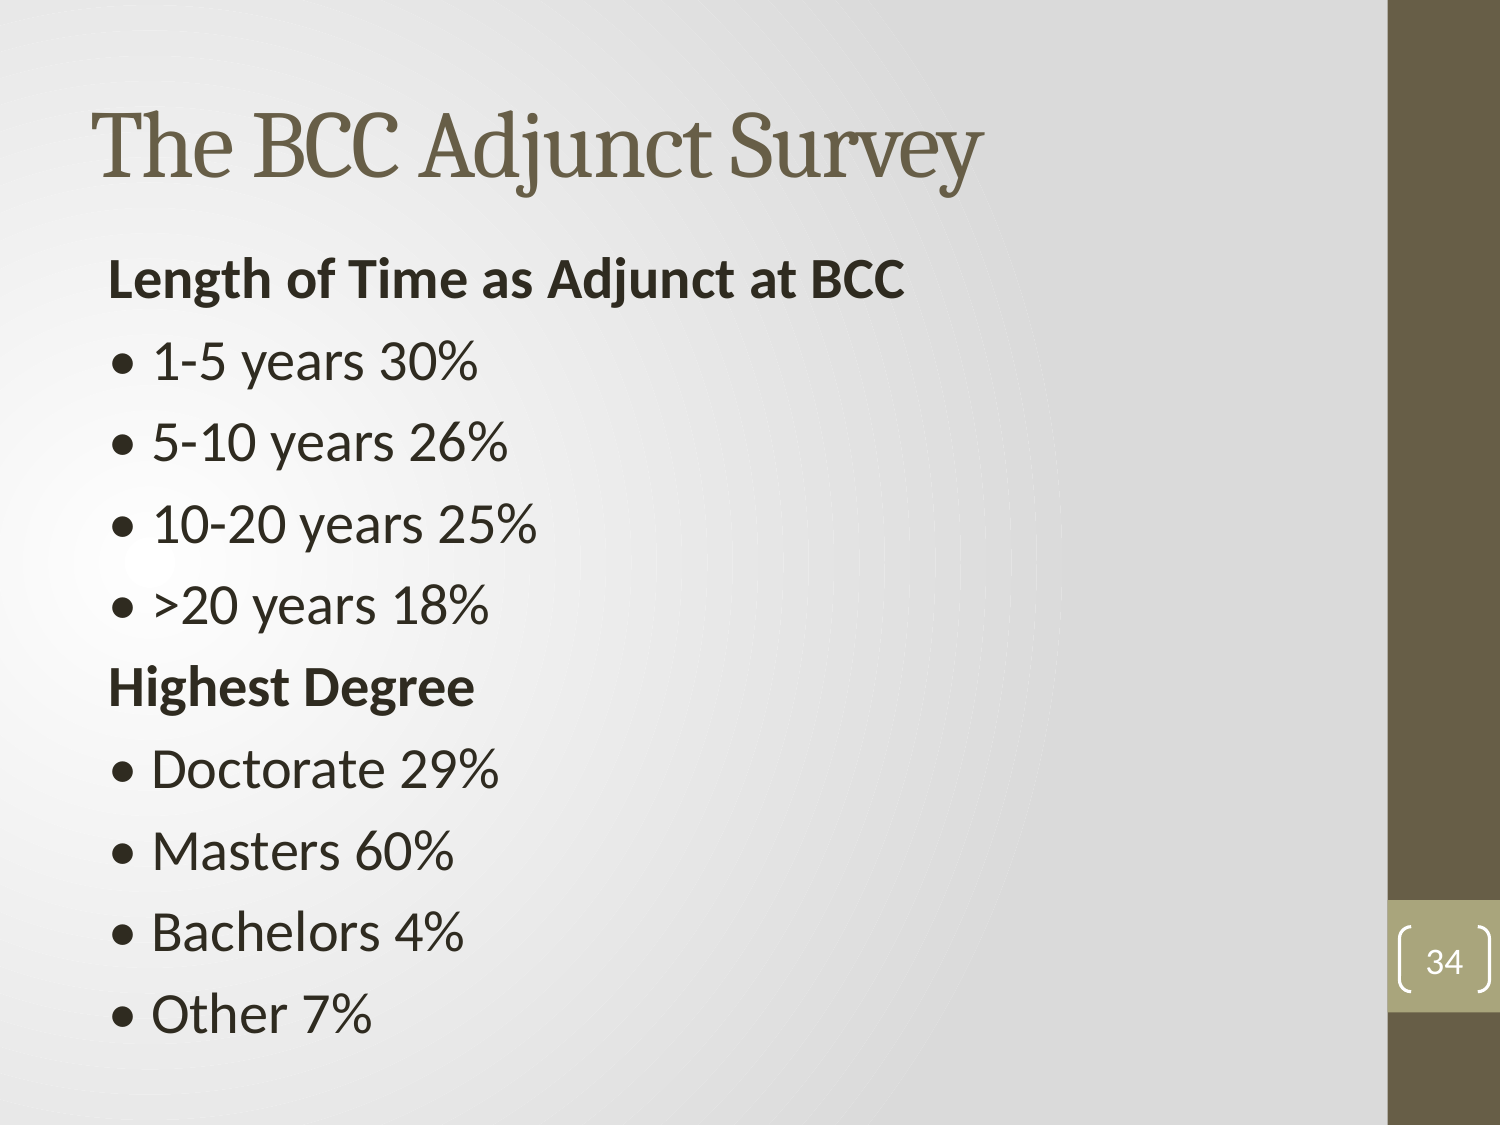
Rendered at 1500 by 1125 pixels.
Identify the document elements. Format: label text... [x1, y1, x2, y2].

title The BCC Adjunct Survey [75, 45, 1325, 233]
slide_number 34 [1397, 925, 1492, 994]
list Length of Time as Adjunct at BCC • 1-5 years 30% • 5-10 years 26% • 10-20 years 25% • >20 years 18% Highest Degree • Doctorate 29% • Masters 60% • Bachelors 4% • Other 7% [75, 233, 1325, 1100]
